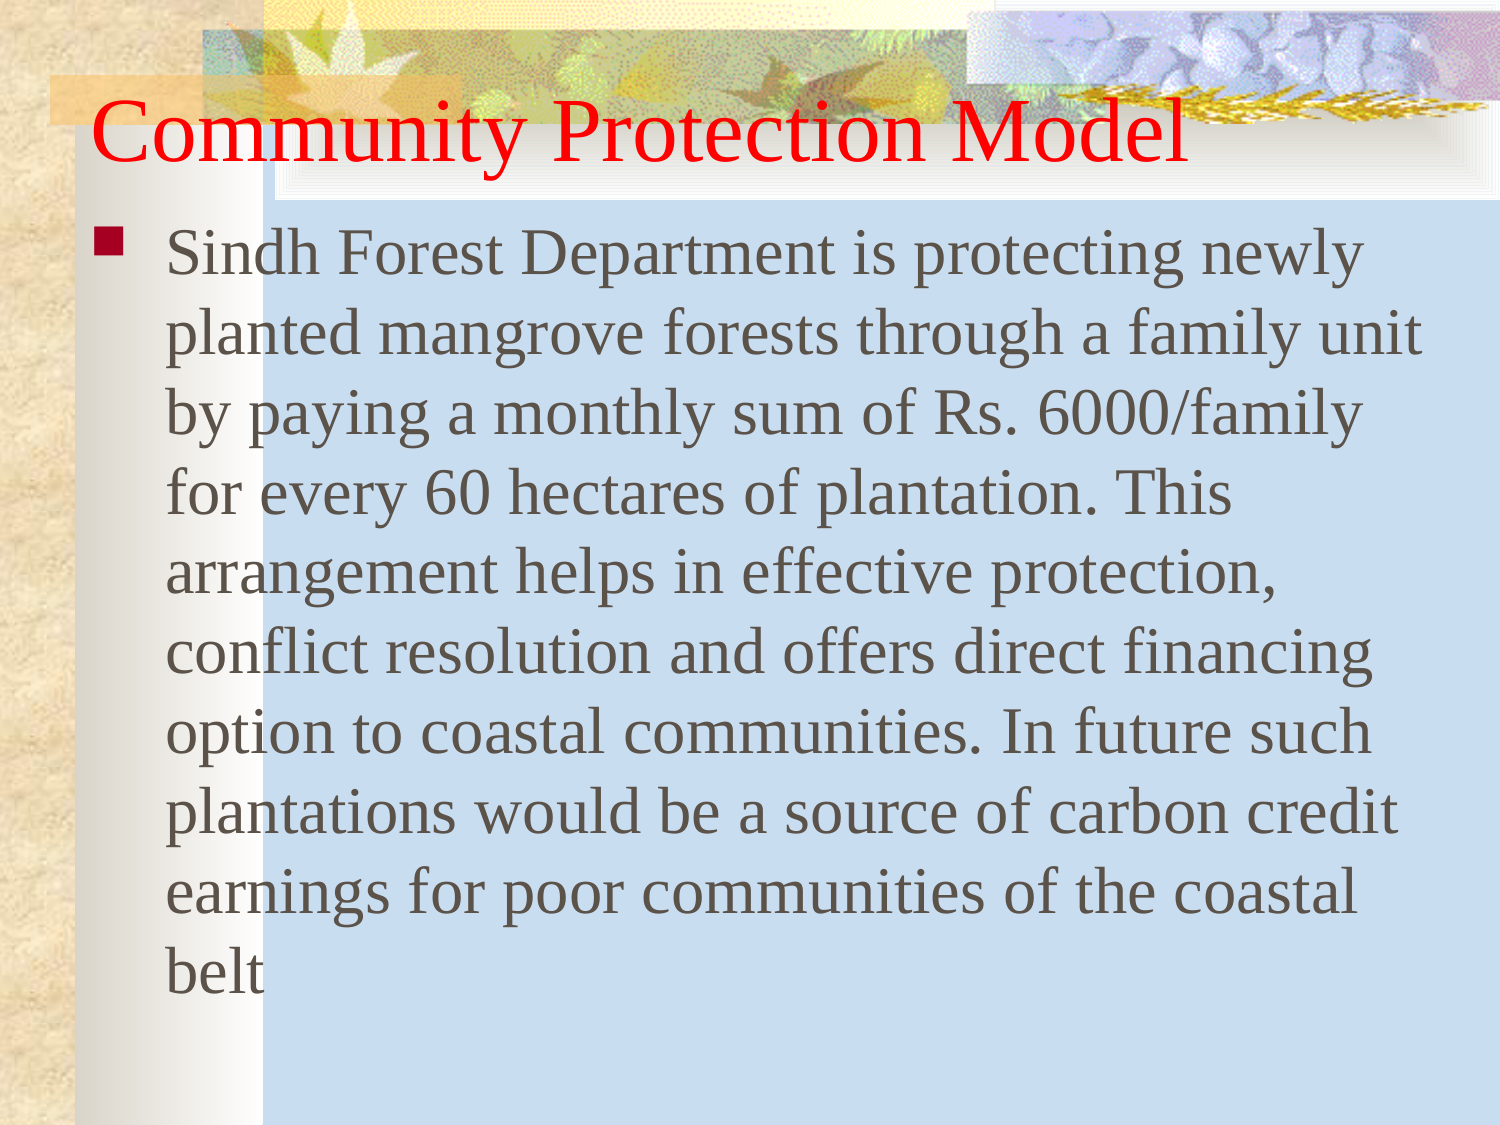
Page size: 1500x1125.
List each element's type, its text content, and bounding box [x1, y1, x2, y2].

picture [0, 0, 1500, 1125]
list Sindh Forest Department is protecting newly planted mangrove forests through a family unit by paying a monthly sum of Rs. 6000/family for every 60 hectares of plantation. This arrangement helps in effective protection, conflict resolution and offers direct financing option to coastal communities. In future such plantations would be a source of carbon credit earnings for poor communities of the coastal belt [74, 199, 1451, 1021]
title Community Protection Model [74, 49, 1451, 188]
